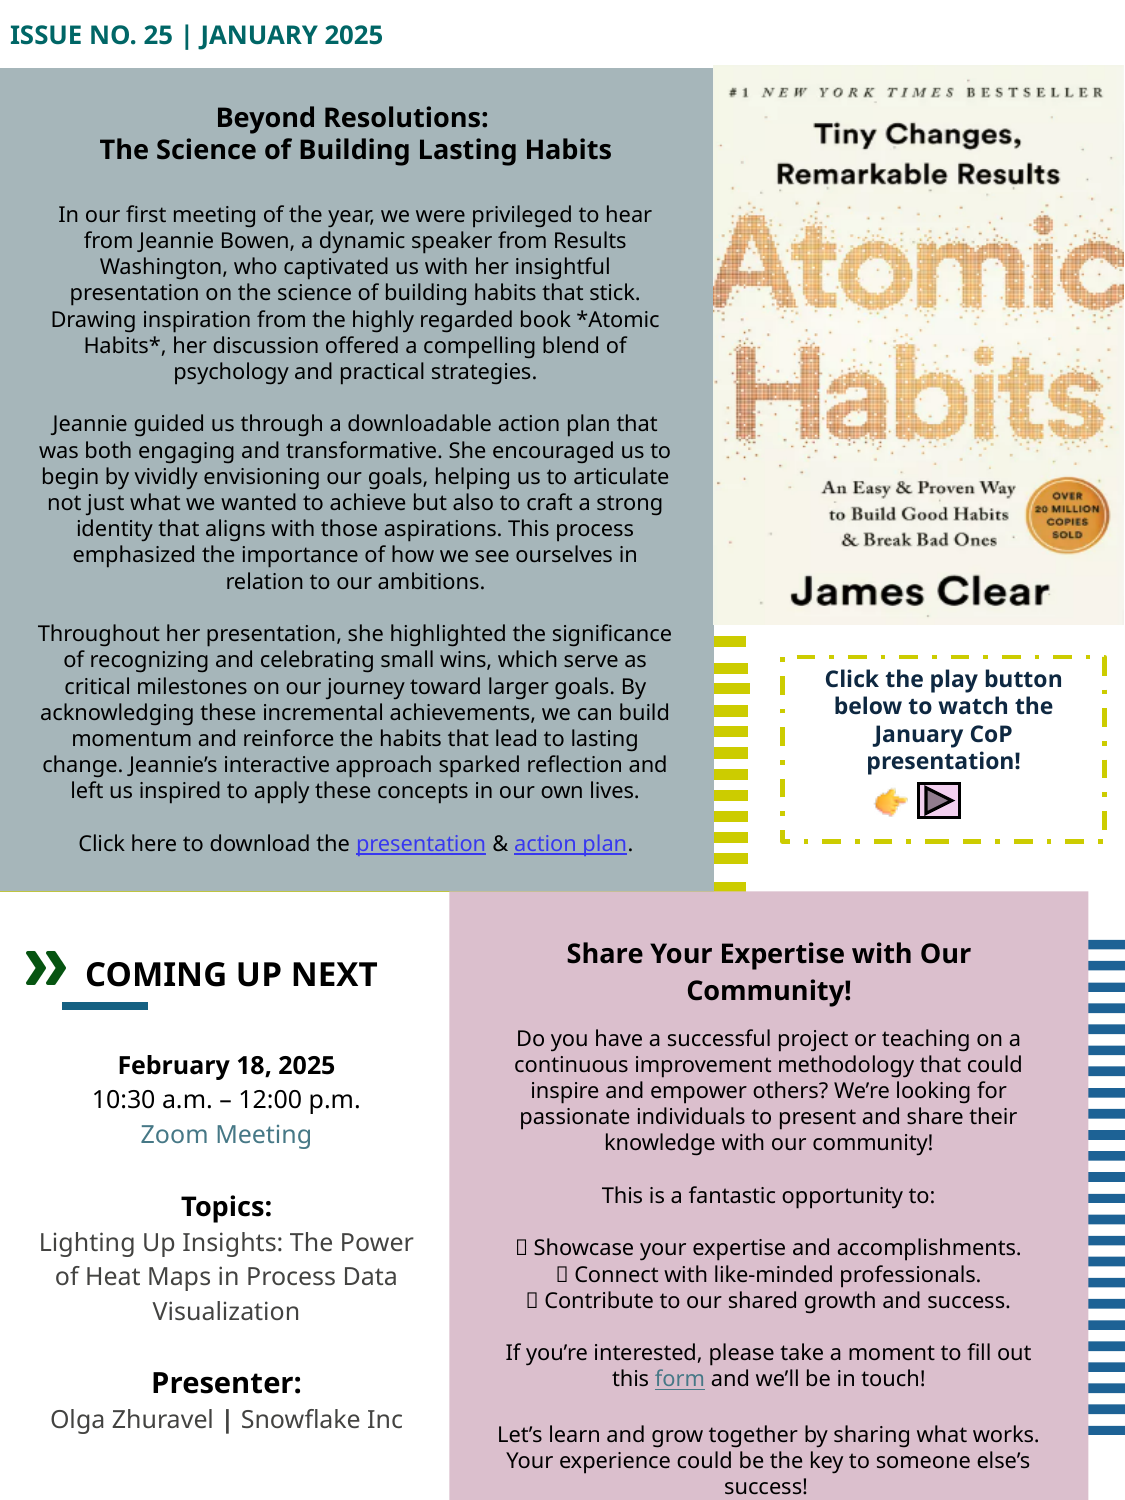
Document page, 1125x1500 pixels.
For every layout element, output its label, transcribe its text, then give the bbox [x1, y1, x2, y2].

text_box [715, 706, 748, 716]
text_box [715, 636, 746, 647]
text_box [1086, 939, 1125, 1436]
text_box [715, 727, 748, 737]
text_box [715, 832, 748, 843]
text_box [715, 853, 748, 864]
picture [713, 64, 1125, 625]
text_box [715, 811, 748, 822]
text_box COMING UP NEXT February 18, 2025 10:30 a.m. – 12:00 p.m. Zoom Meeting Topics: Lighting Up Insights: The Power of Heat Maps in Process Data Visualization Presenter: Olga Zhuravel | Snowflake Inc [9, 913, 448, 1442]
text_box [917, 782, 961, 819]
text_box [715, 769, 748, 780]
text_box Share Your Expertise with Our Community! Do you have a successful project or teaching on a continuous improvement methodology that could inspire and empower others? We’re looking for passionate individuals to present and share their knowledge with our community! This is a fantastic opportunity to: ✅ Showcase your expertise and accomplishments. ✅ Connect with like-minded professionals. ✅ Contribute to our shared growth and success. If you’re interested, please take a moment to fill out this form and we’ll be in touch! Let’s learn and grow together by sharing what works. Your experience could be the key to someone else’s success! [448, 890, 1090, 1500]
text_box [715, 748, 748, 758]
text_box [715, 683, 750, 694]
text_box [715, 882, 746, 890]
text_box [715, 664, 748, 674]
text_box Click the play button below to watch the January CoP presentation! [782, 657, 1105, 842]
text_box ISSUE NO. 25 | JANUARY 2025 [0, 11, 633, 57]
text_box Beyond Resolutions: The Science of Building Lasting Habits In our first meeting of the year, we were privileged to hear from Jeannie Bowen, a dynamic speaker from Results Washington, who captivated us with her insightful presentation on the science of building habits that stick. Drawing inspiration from the highly regarded book *Atomic Habits*, her discussion offered a compelling blend of psychology and practical strategies. Jeannie guided us through a downloadable action plan that was both engaging and transformative. She encouraged us to begin by vividly envisioning our goals, helping us to articulate not just what we wanted to achieve but also to craft a strong identity that aligns with those aspirations. This process emphasized the importance of how we see ourselves in relation to our ambitions. Throughout her presentation, she highlighted the significance of recognizing and celebrating small wins, which serve as critical milestones on our journey toward larger goals. By acknowledging these incremental achievements, we can build momentum and reinforce the habits that lead to lasting change. Jeannie’s interactive approach sparked reflection and left us inspired to apply these concepts in our own lives. Click here to download the presentation & action plan. [0, 66, 715, 893]
picture [25, 947, 67, 989]
text_box [715, 790, 748, 801]
text_box [58, 998, 152, 1014]
picture [873, 782, 911, 820]
